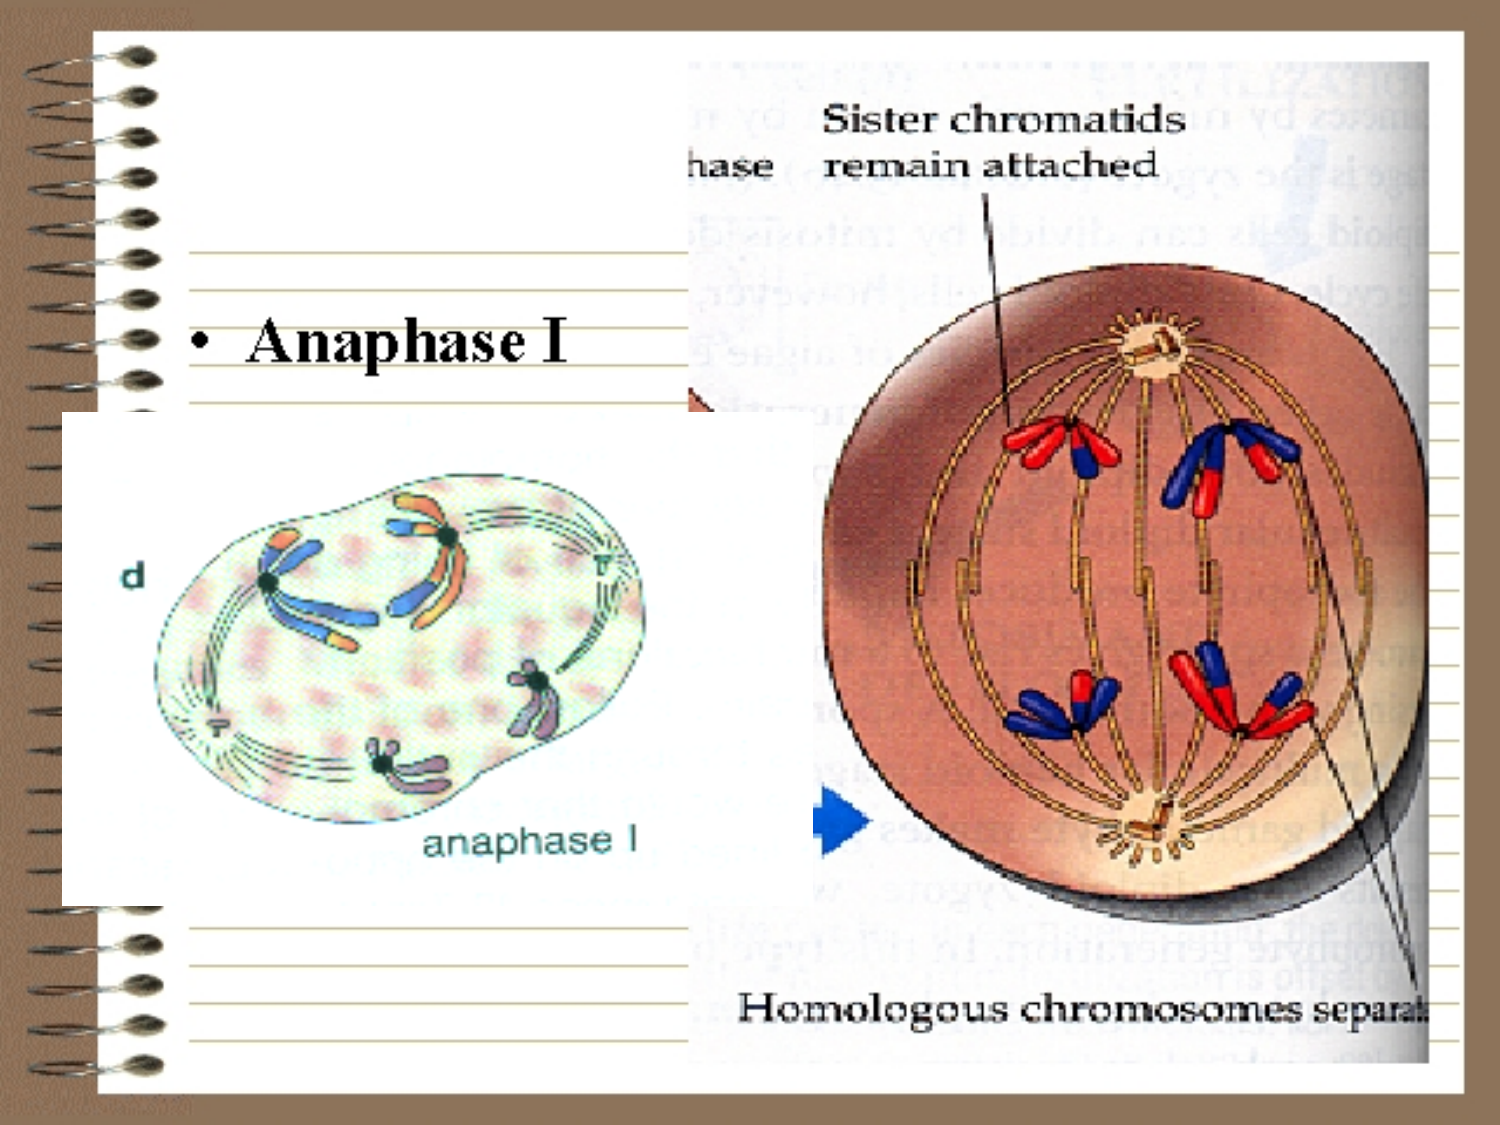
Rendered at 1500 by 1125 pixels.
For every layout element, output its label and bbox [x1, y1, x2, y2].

picture [62, 412, 813, 906]
list [0, 0, 1500, 1125]
